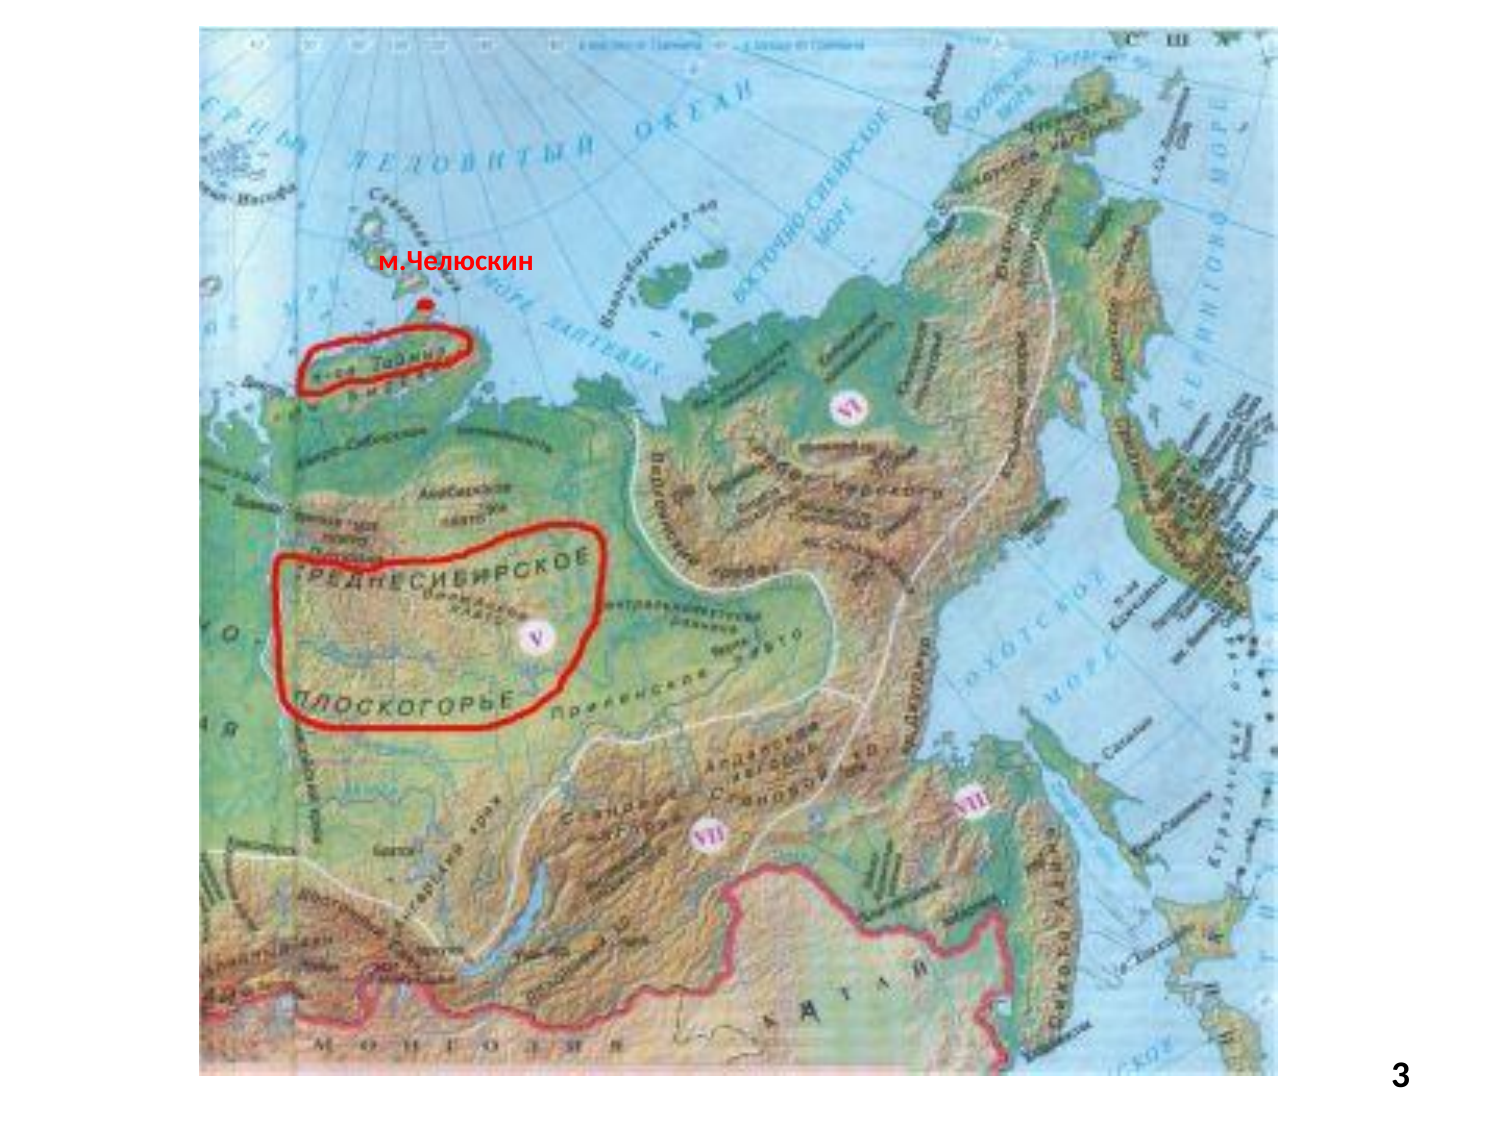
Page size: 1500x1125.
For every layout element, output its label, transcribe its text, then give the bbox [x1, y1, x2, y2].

slide_number 3 [1074, 1042, 1425, 1103]
picture [198, 26, 1278, 1077]
